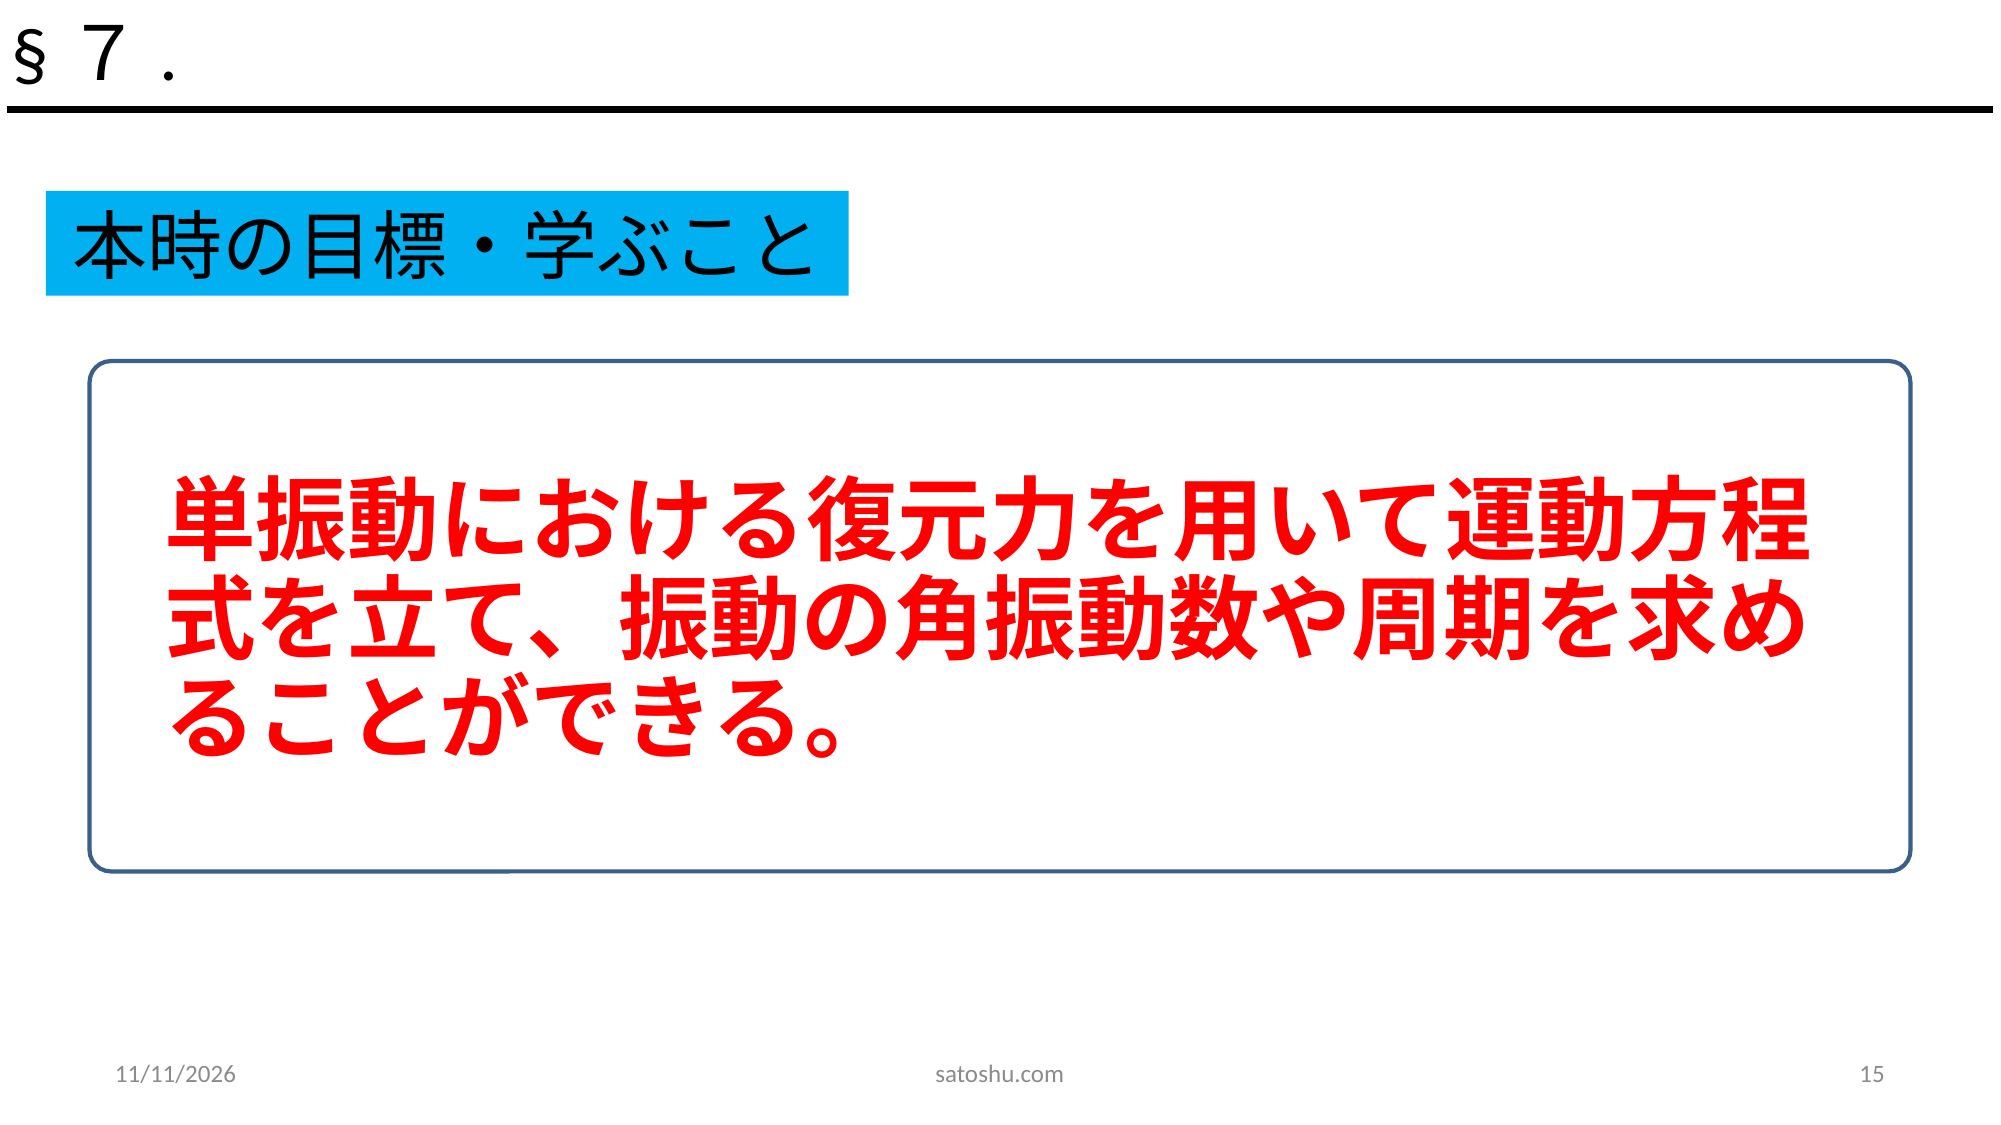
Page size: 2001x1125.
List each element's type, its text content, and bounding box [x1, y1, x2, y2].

footer satoshu.com [683, 1042, 1317, 1103]
slide_number 15 [1433, 1042, 1900, 1103]
text_box §７. [0, 0, 2000, 110]
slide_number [99, 1042, 567, 1103]
text_box [87, 358, 1913, 874]
text_box 本時の目標・学ぶこと [45, 190, 849, 296]
